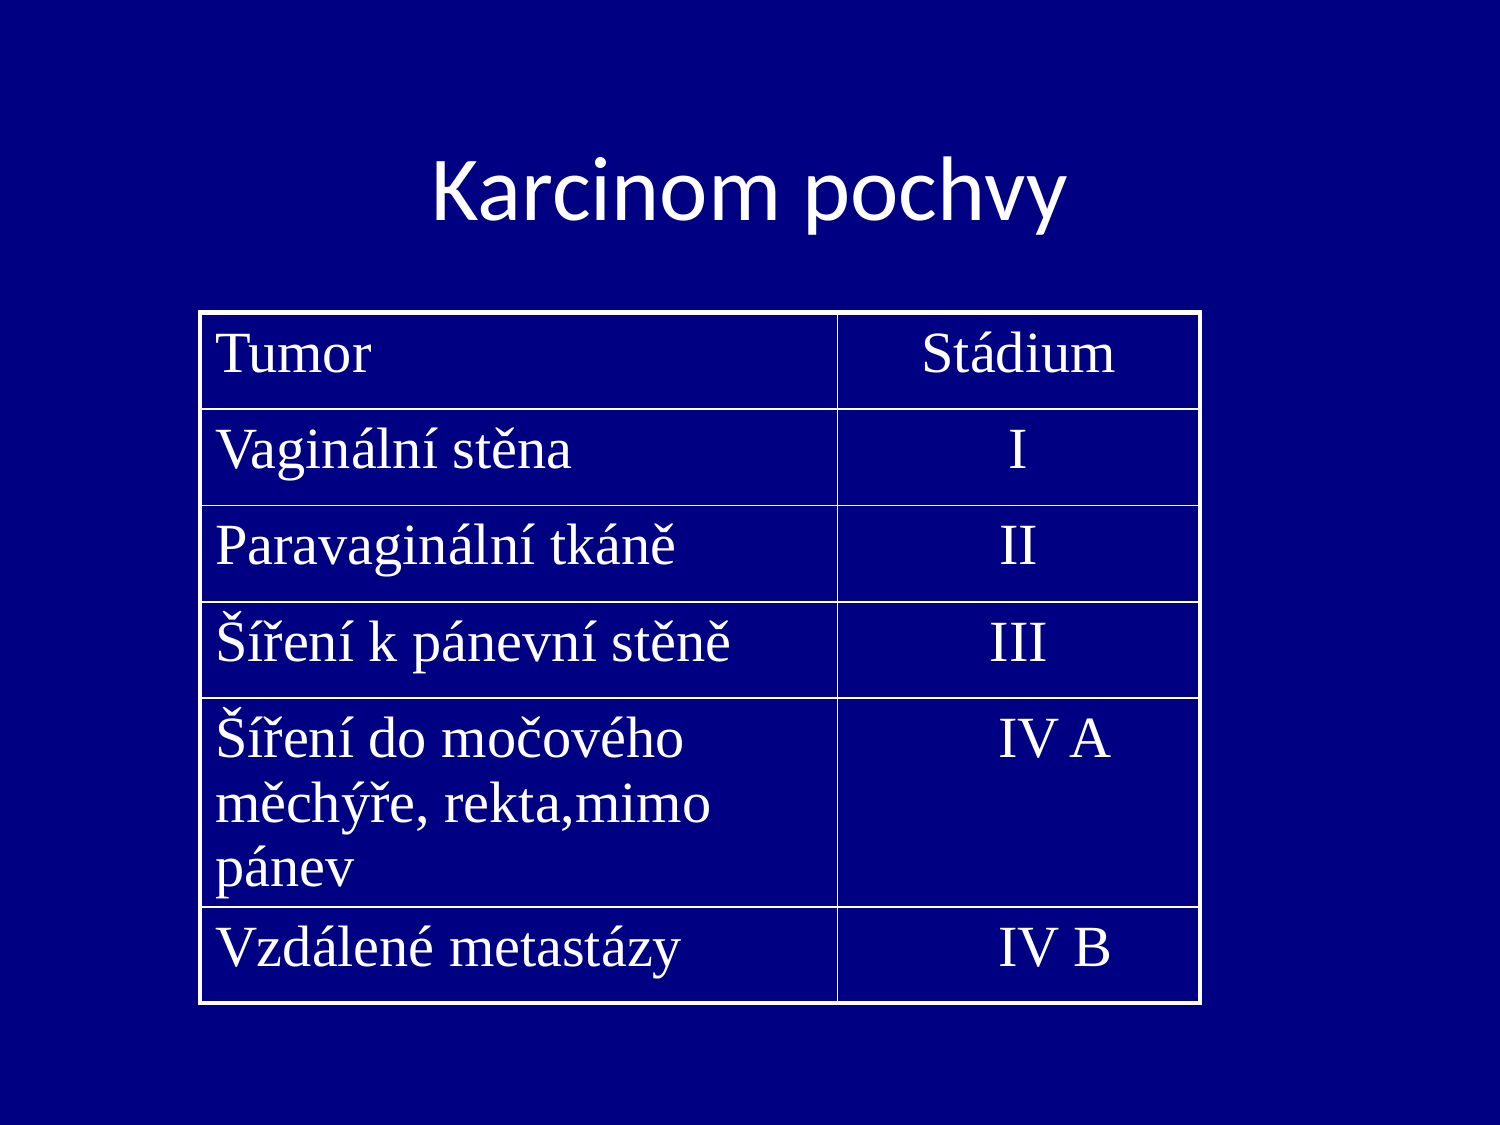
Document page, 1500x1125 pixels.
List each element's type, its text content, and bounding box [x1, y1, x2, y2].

table_cell IV A [838, 699, 1198, 906]
table_cell Šíření do močového měchýře, rekta,mimo pánev [202, 699, 837, 906]
table_cell Paravaginální tkáně [202, 506, 837, 601]
table_cell Šíření k pánevní stěně [202, 603, 837, 697]
table_cell I [838, 410, 1198, 505]
table_cell II [838, 506, 1198, 601]
table_cell III [838, 603, 1198, 697]
table_header Tumor [202, 315, 837, 408]
table_header Stádium [838, 315, 1198, 408]
title Karcinom pochvy [112, 130, 1388, 238]
table_cell Vzdálené metastázy [202, 908, 837, 1001]
table_cell Vaginální stěna [202, 410, 837, 505]
table_cell IV B [838, 908, 1198, 1001]
